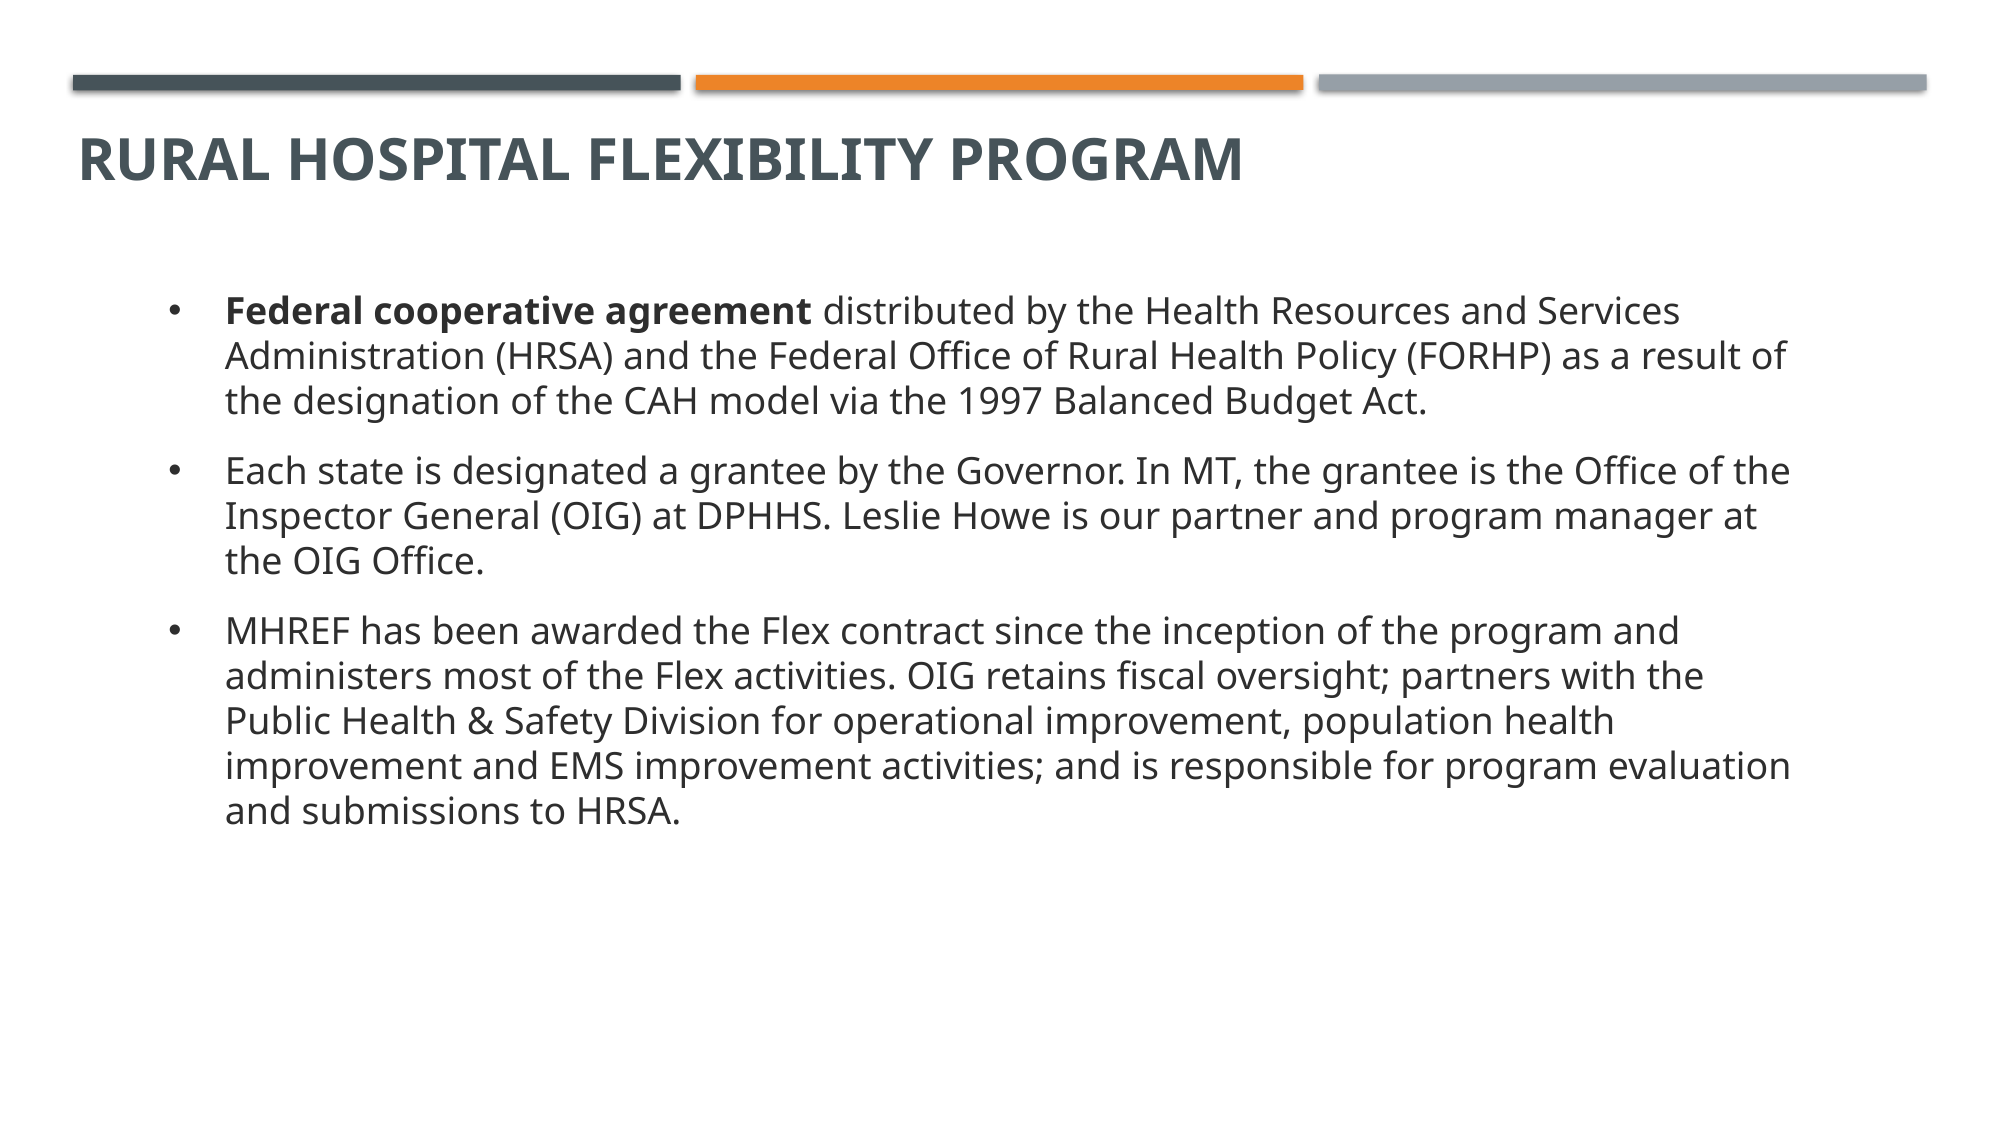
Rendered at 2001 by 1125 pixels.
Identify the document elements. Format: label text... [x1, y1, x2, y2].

text_box Rural Hospital Flexibility Program [62, 114, 1788, 241]
text_box Federal cooperative agreement distributed by the Health Resources and Services Administration (HRSA) and the Federal Office of Rural Health Policy (FORHP) as a result of the designation of the CAH model via the 1997 Balanced Budget Act. Each state is designated a grantee by the Governor. In MT, the grantee is the Office of the Inspector General (OIG) at DPHHS. Leslie Howe is our partner and program manager at the OIG Office. MHREF has been awarded the Flex contract since the inception of the program and administers most of the Flex activities. OIG retains fiscal oversight; partners with the Public Health & Safety Division for operational improvement, population health improvement and EMS improvement activities; and is responsible for program evaluation and submissions to HRSA. [153, 279, 1834, 915]
